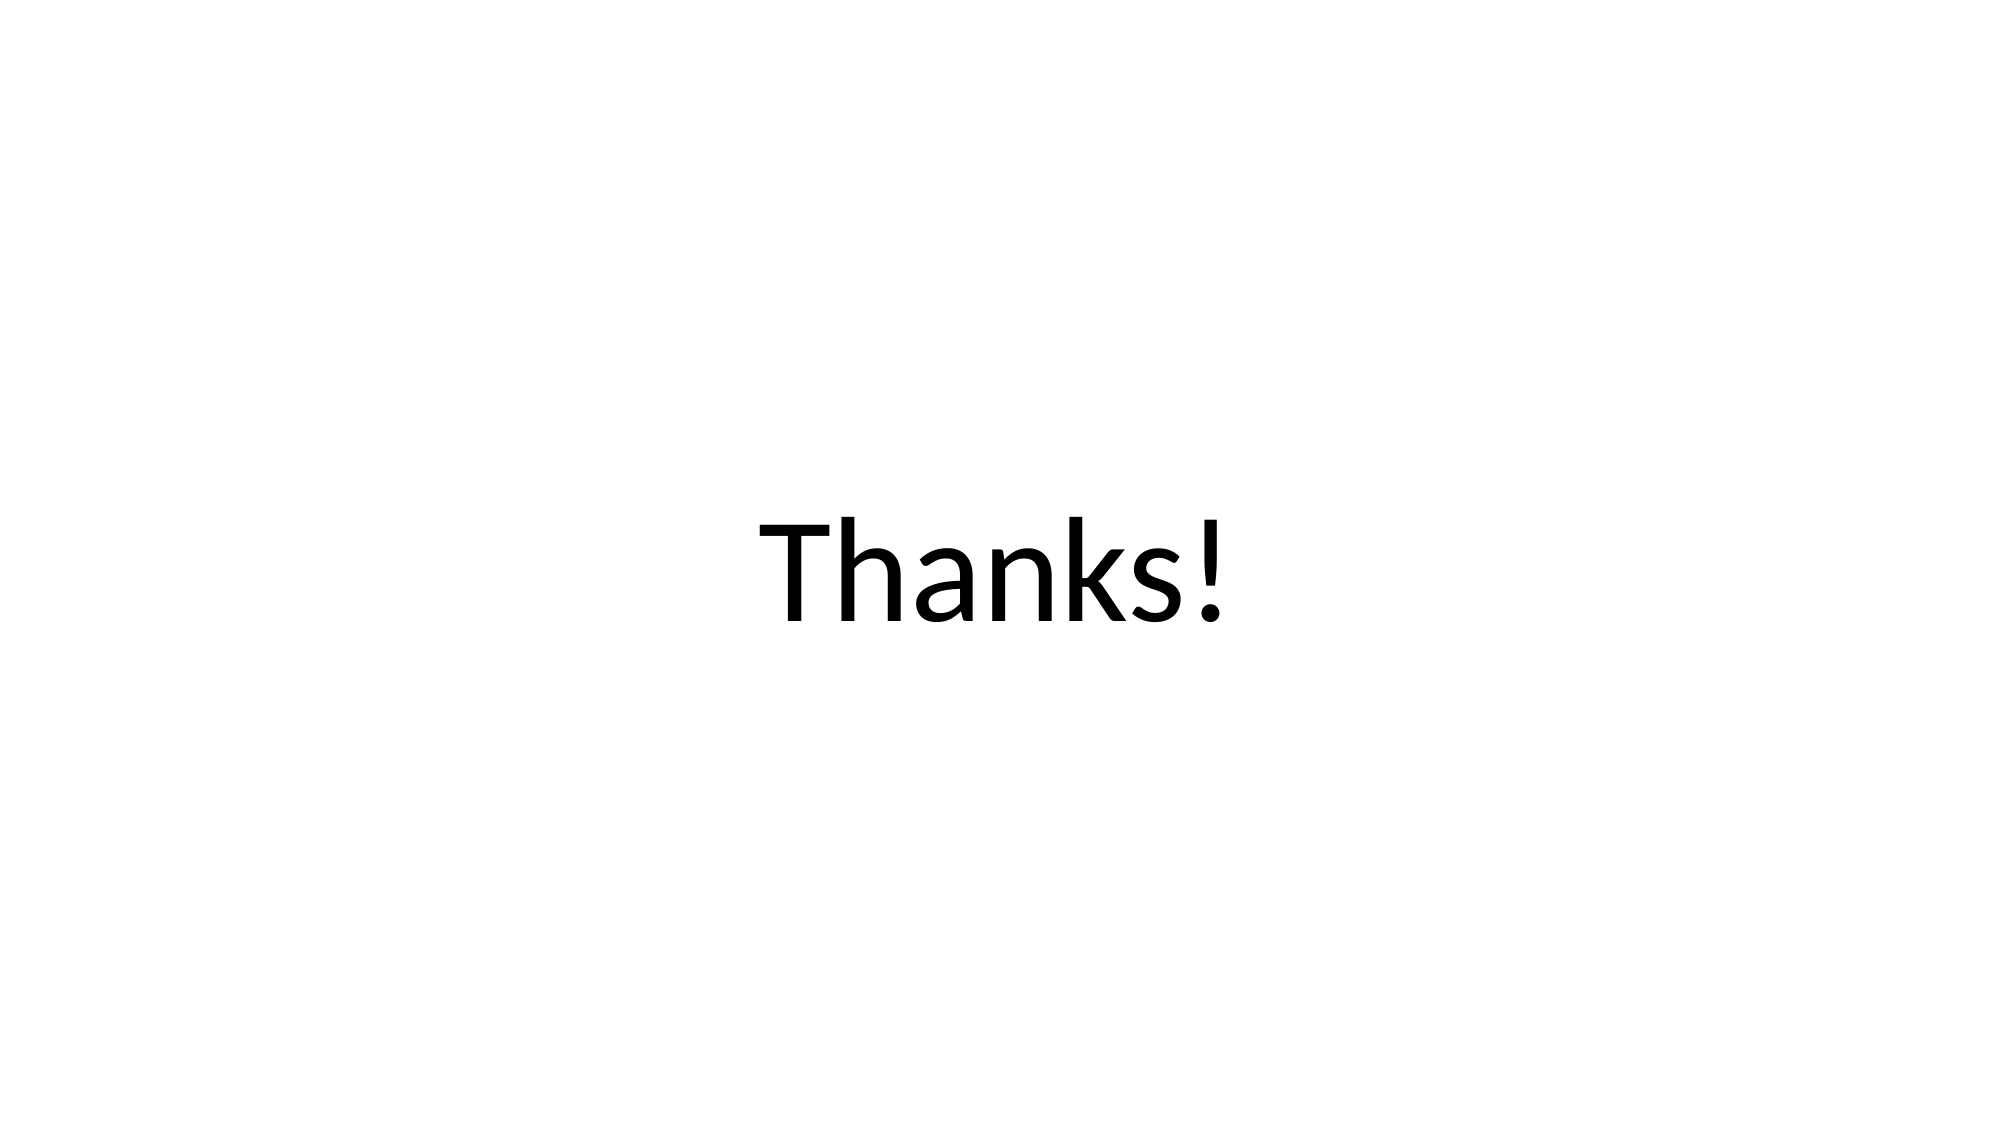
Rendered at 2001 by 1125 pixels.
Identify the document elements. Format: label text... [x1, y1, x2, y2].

text_box Thanks! [743, 463, 1257, 659]
